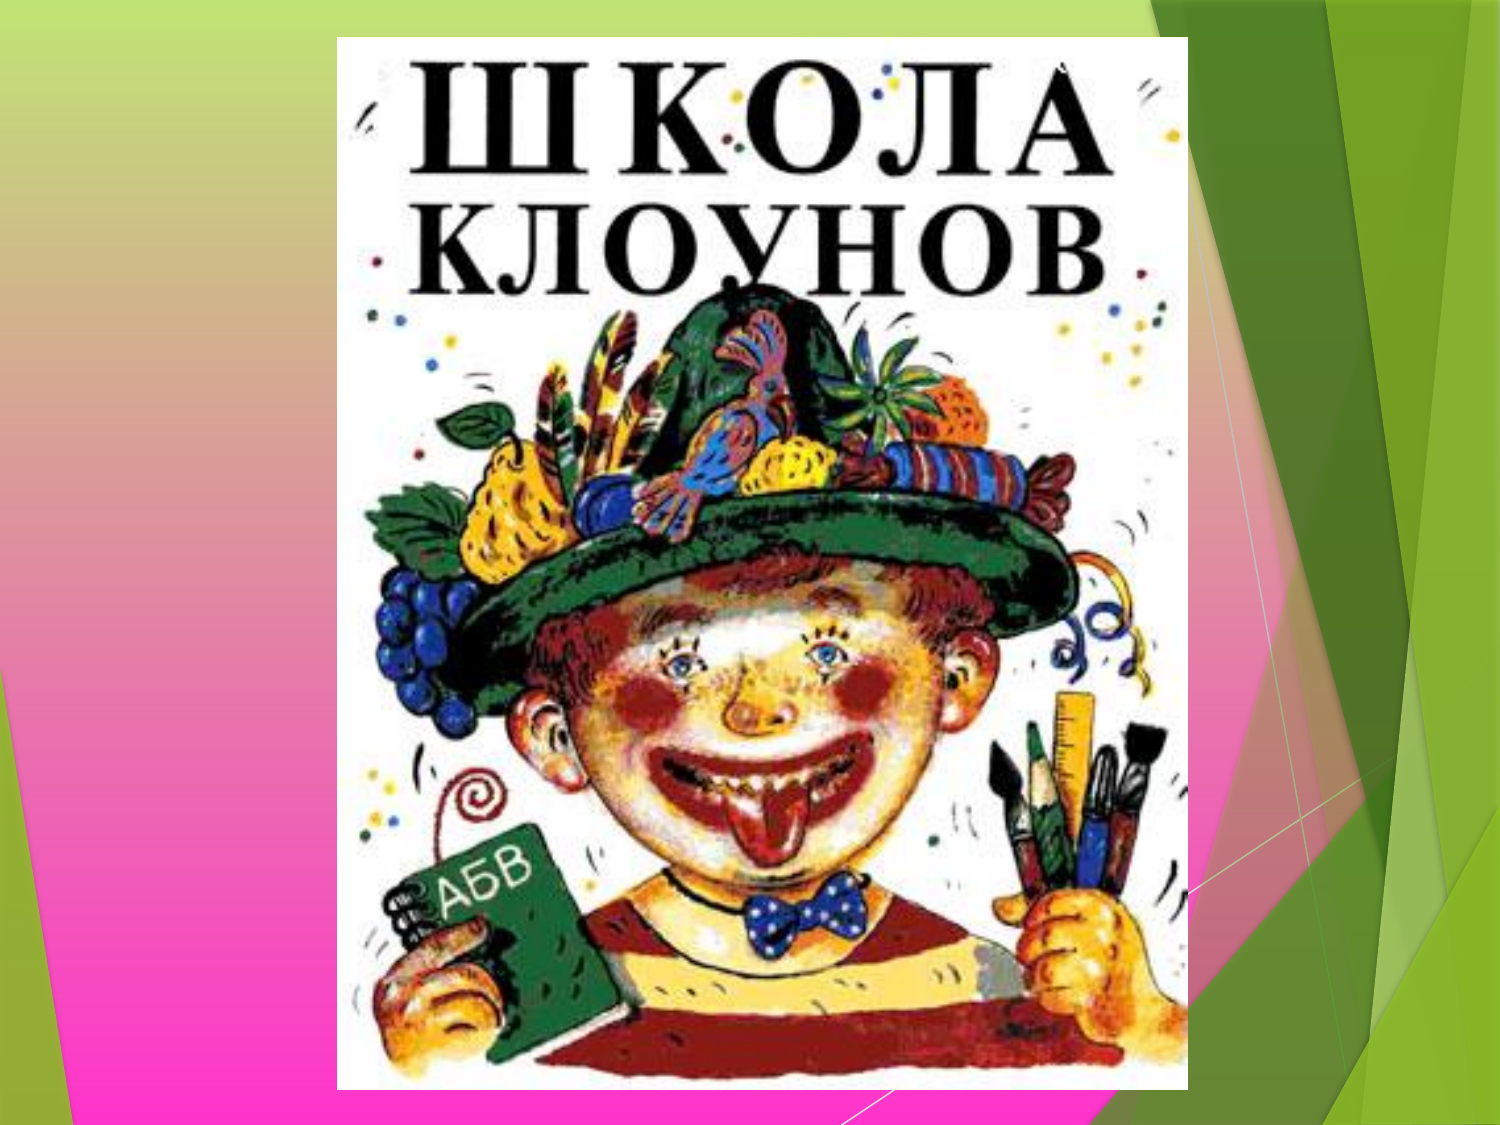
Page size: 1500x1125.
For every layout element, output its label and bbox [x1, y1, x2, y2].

picture [337, 37, 1188, 1091]
